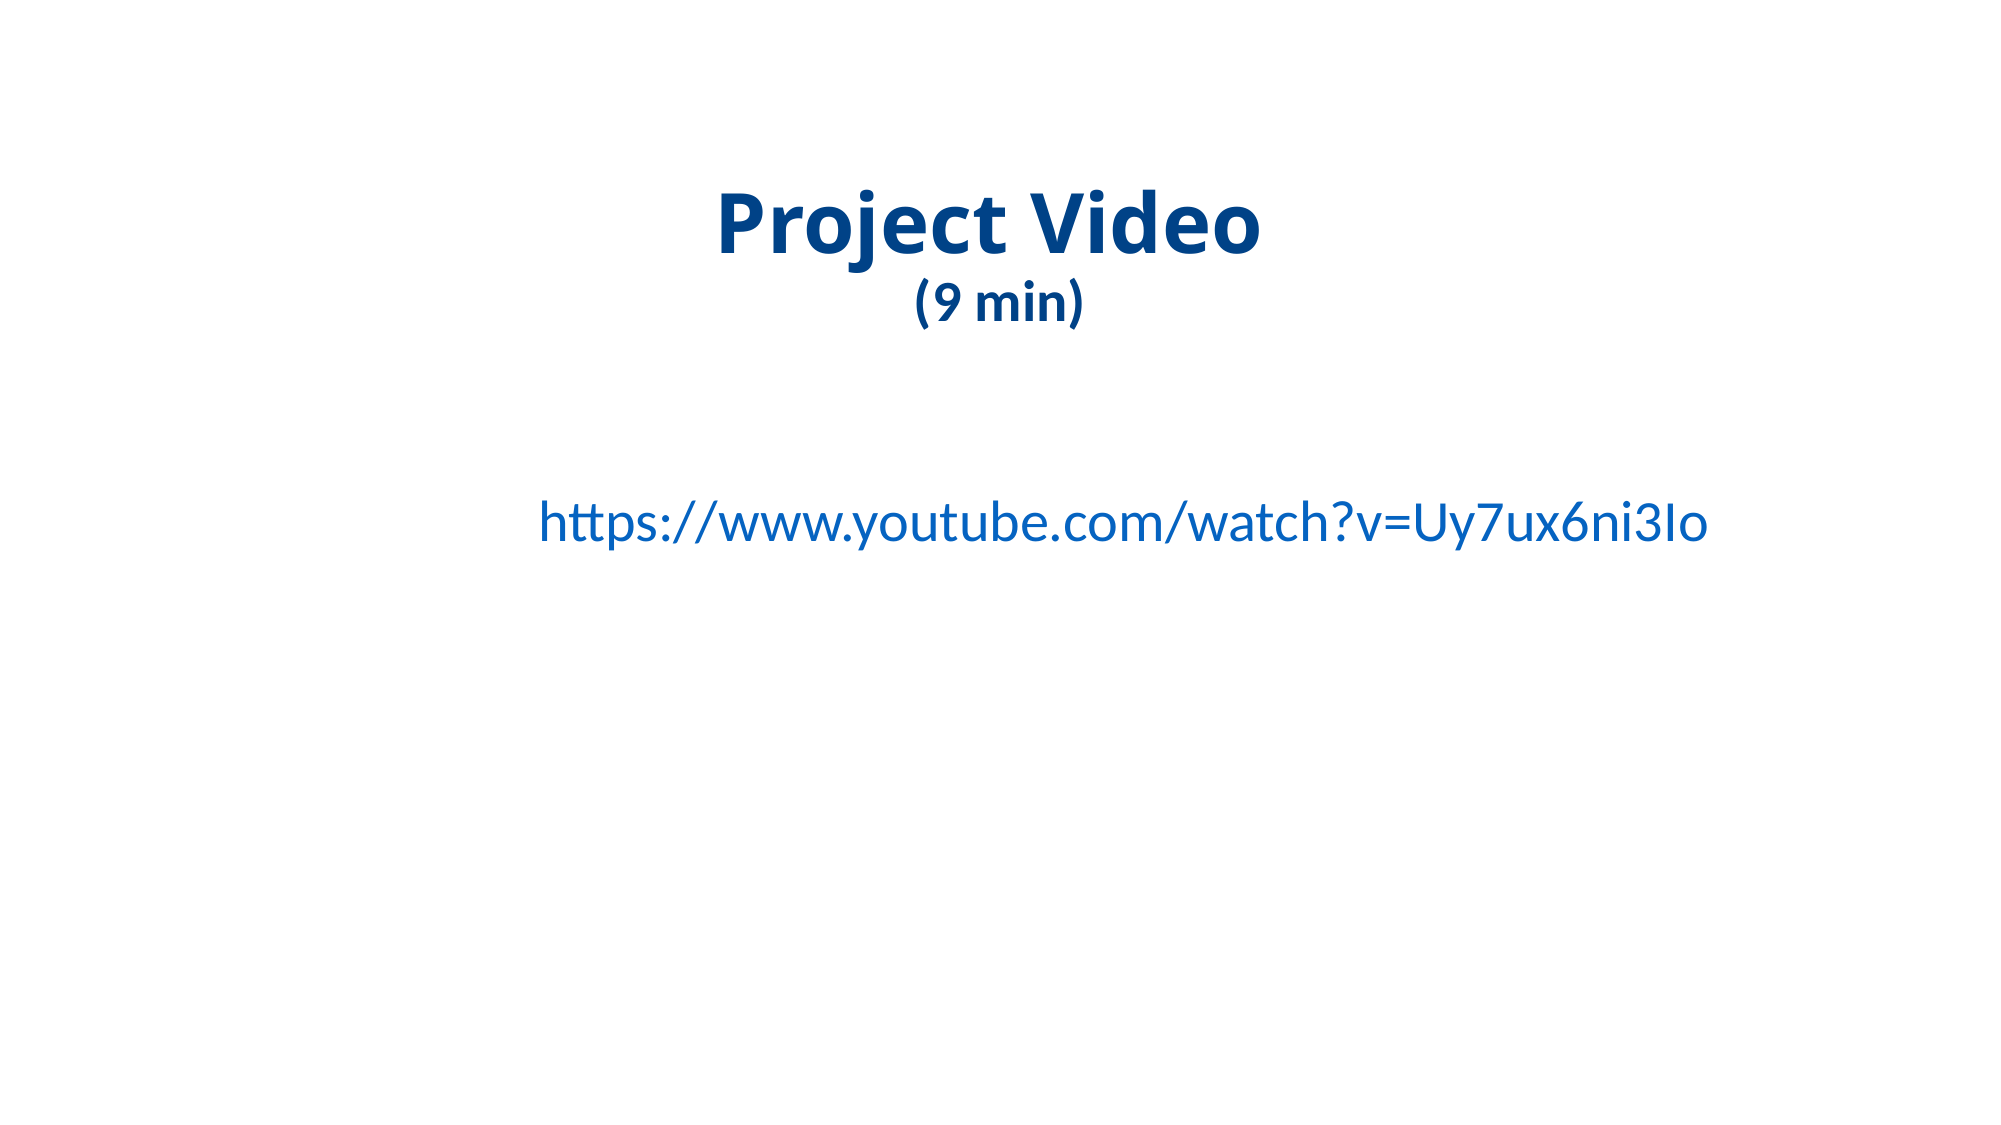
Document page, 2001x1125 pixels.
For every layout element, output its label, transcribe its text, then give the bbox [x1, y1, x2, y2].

text_box [232, 263, 1768, 391]
text_box Project Video (9 min) [345, 173, 1655, 328]
text_box https://www.youtube.com/watch?v=Uy7ux6ni3Io [523, 483, 1792, 562]
